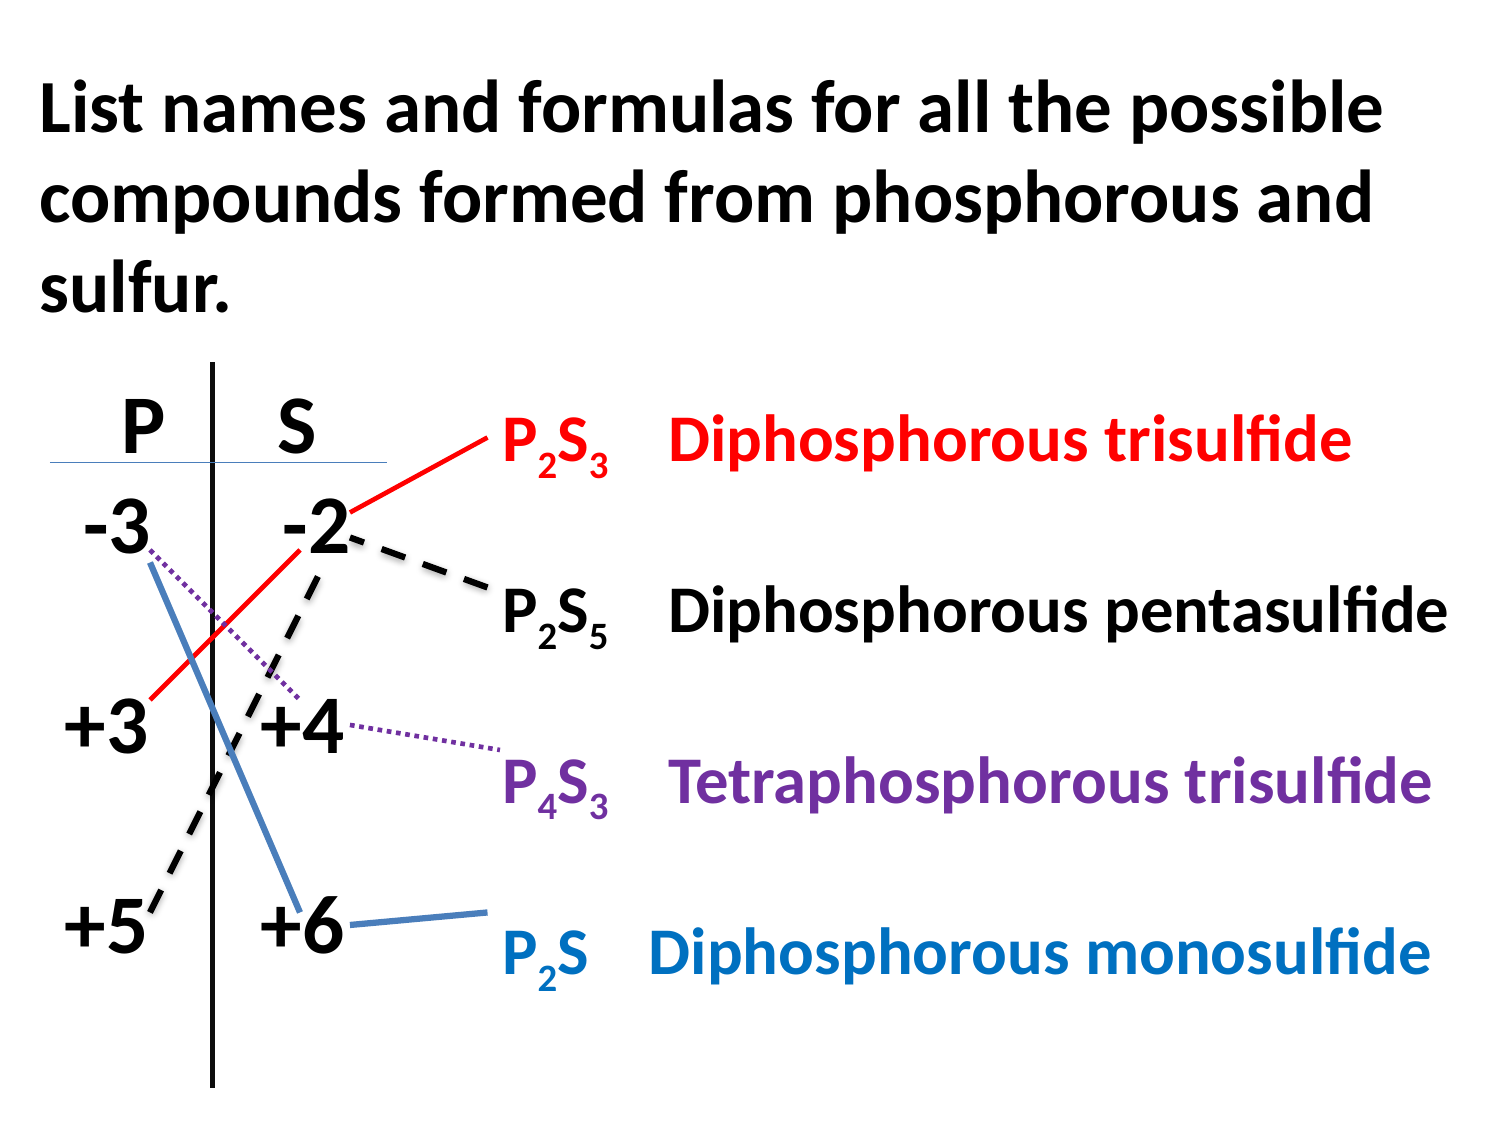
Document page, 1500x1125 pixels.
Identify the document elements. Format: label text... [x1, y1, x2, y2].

text_box P S -3 -2 +3 +4 +5 +6 [50, 362, 210, 462]
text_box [149, 549, 301, 562]
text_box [349, 537, 488, 588]
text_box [349, 724, 501, 751]
text_box List names and formulas for all the possible compounds formed from phosphorous and sulfur. [24, 49, 1463, 335]
text_box P S -3 -2 +3 +4 +5 +6 [215, 362, 388, 461]
text_box P2S3 Diphosphorous trisulfide P2S5 Diphosphorous pentasulfide P4S3 Tetraphosphorous trisulfide P2S Diphosphorous monosulfide [487, 387, 1500, 1007]
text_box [304, 562, 326, 913]
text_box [349, 437, 488, 513]
text_box P S -3 -2 +3 +4 +5 +6 [216, 471, 388, 978]
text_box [349, 912, 488, 926]
text_box P S -3 -2 +3 +4 +5 +6 [50, 470, 208, 978]
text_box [149, 562, 301, 913]
